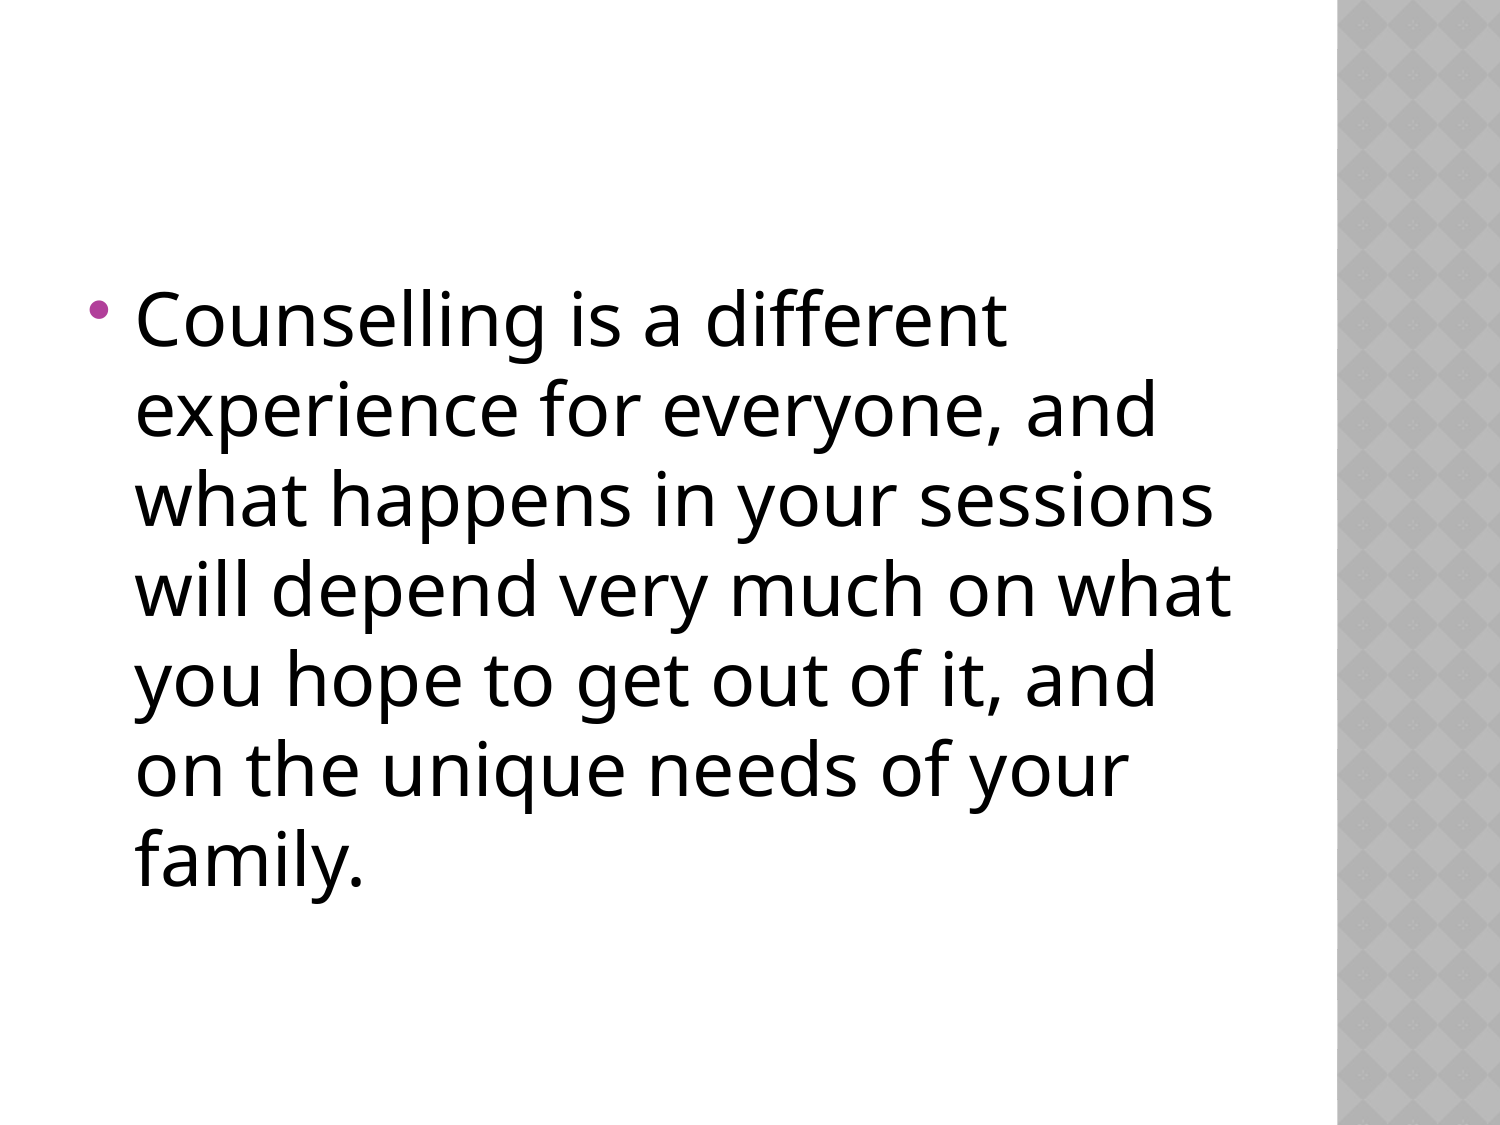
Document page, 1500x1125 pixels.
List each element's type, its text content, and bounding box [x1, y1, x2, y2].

list Counselling is a different experience for everyone, and what happens in your sessions will depend very much on what you hope to get out of it, and on the unique needs of your family. [75, 264, 1263, 1059]
